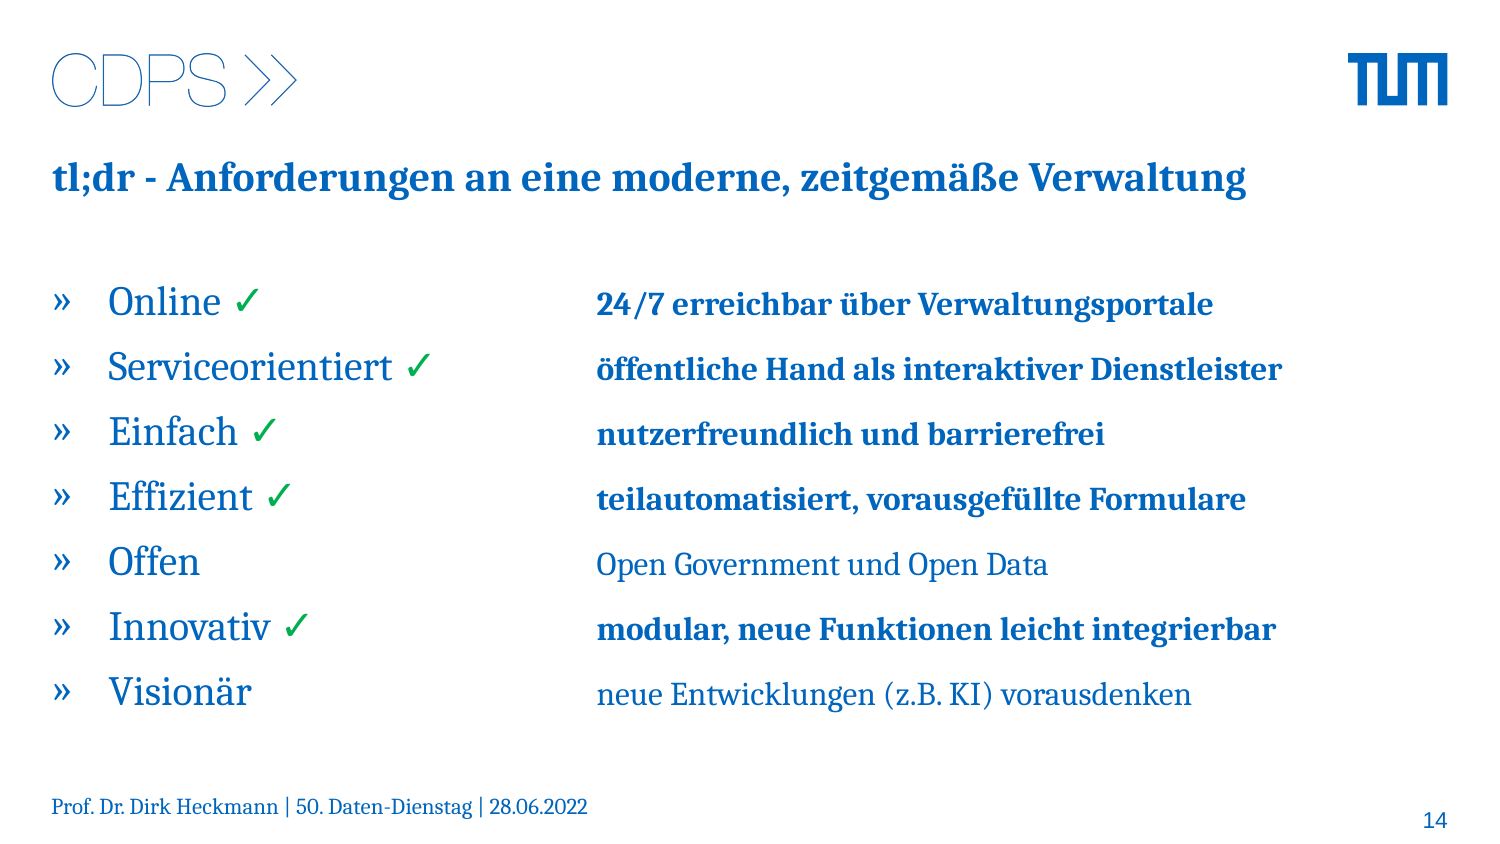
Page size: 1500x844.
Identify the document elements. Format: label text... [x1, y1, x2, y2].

footer Prof. Dr. Dirk Heckmann | 50. Daten-Dienstag | 28.06.2022 [51, 796, 1111, 842]
text_box Online ✓ 24/7 erreichbar über Verwaltungsportale Serviceorientiert ✓ öffentliche Hand als interaktiver Dienstleister Einfach ✓ nutzerfreundlich und barrierefrei Effizient ✓ teilautomatisiert, vorausgefüllte Formulare Offen Open Government und Open Data Innovativ ✓ modular, neue Funktionen leicht integrierbar Visionär neue Entwicklungen (z.B. KI) vorausdenken [52, 258, 1448, 714]
slide_number 14 [1111, 796, 1448, 842]
picture [52, 53, 297, 107]
title tl;dr - Anforderungen an eine moderne, zeitgemäße Verwaltung [52, 132, 1427, 258]
